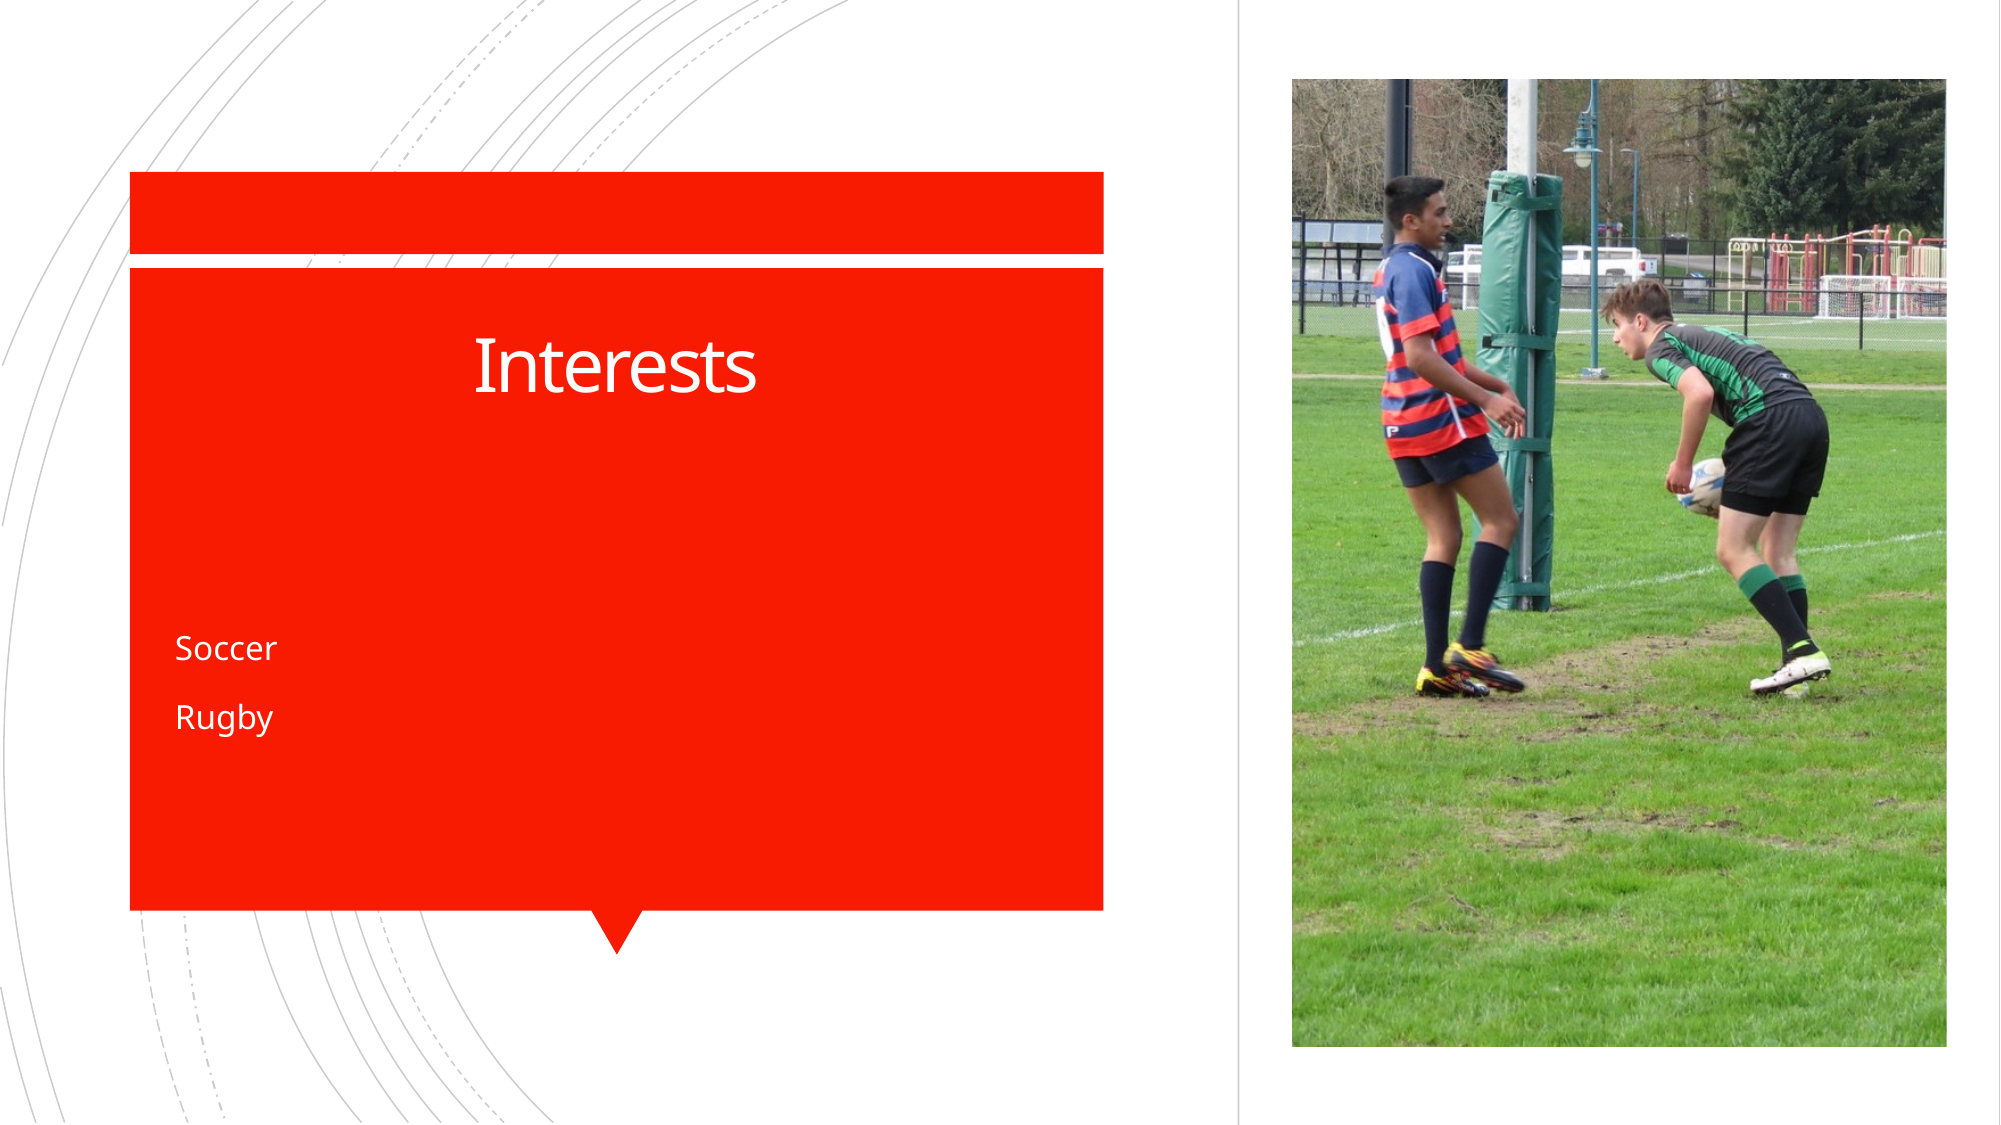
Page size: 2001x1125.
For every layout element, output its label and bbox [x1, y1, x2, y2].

text_box [0, 0, 1996, 1125]
text_box [1996, 0, 2000, 1125]
picture [1291, 79, 1947, 1047]
